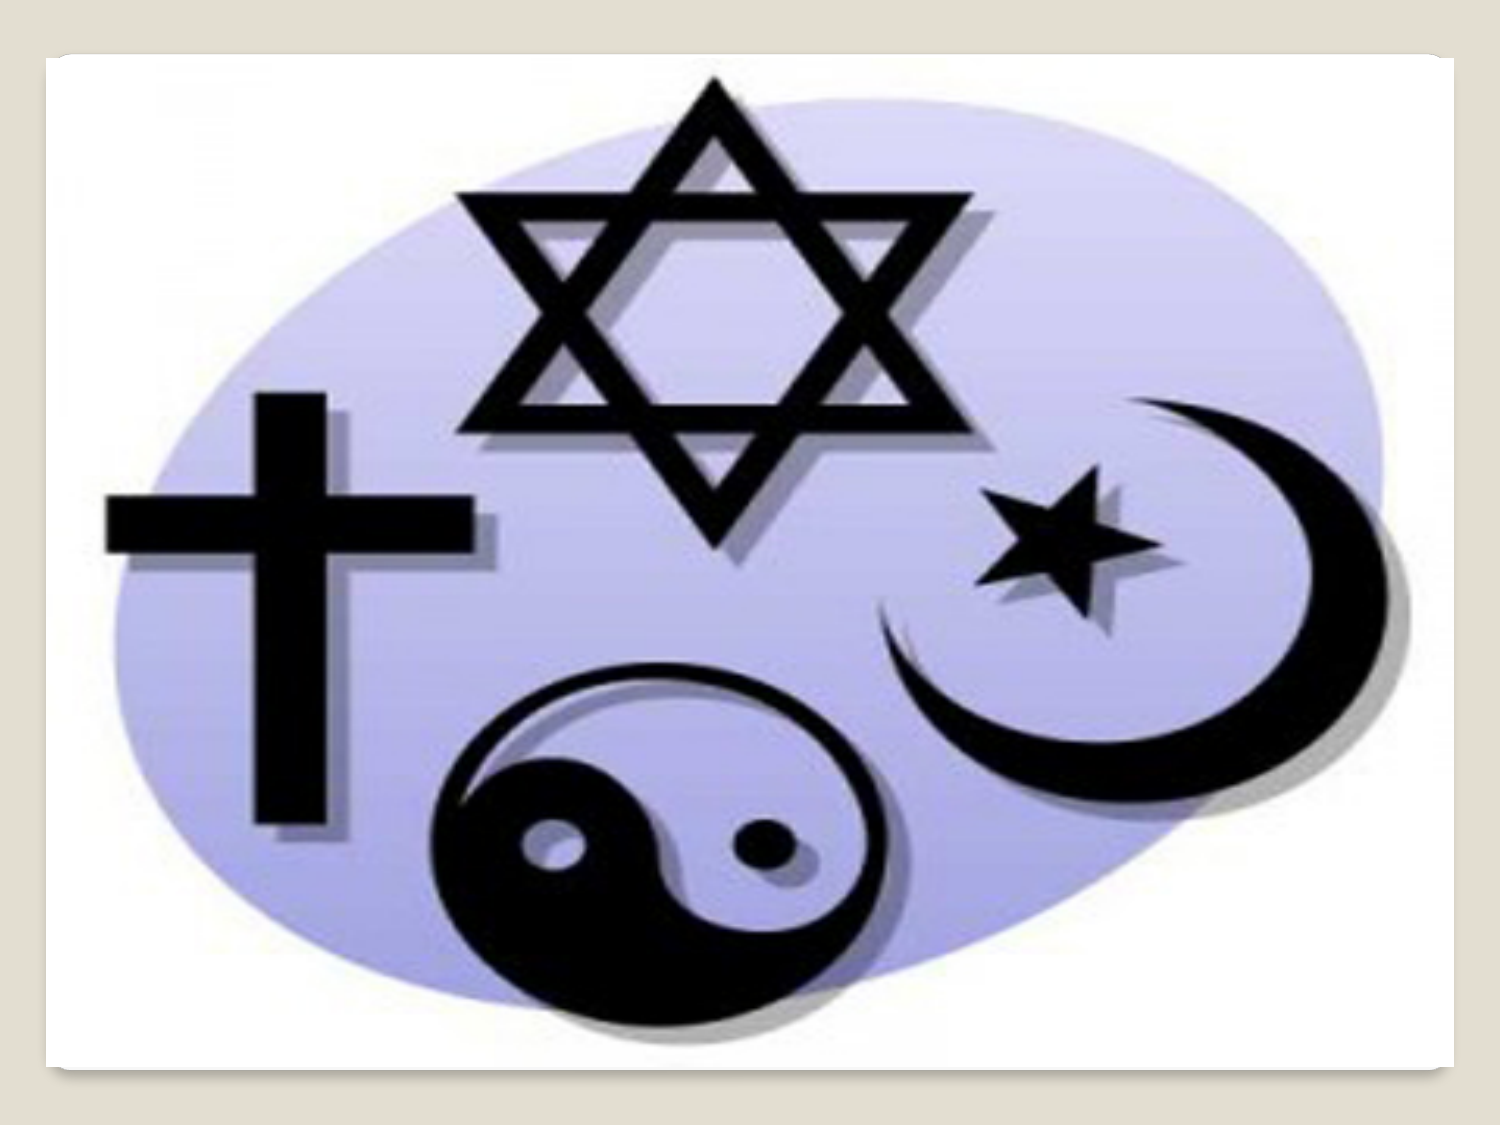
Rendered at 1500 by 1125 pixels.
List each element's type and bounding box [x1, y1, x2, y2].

picture [46, 58, 1454, 1067]
